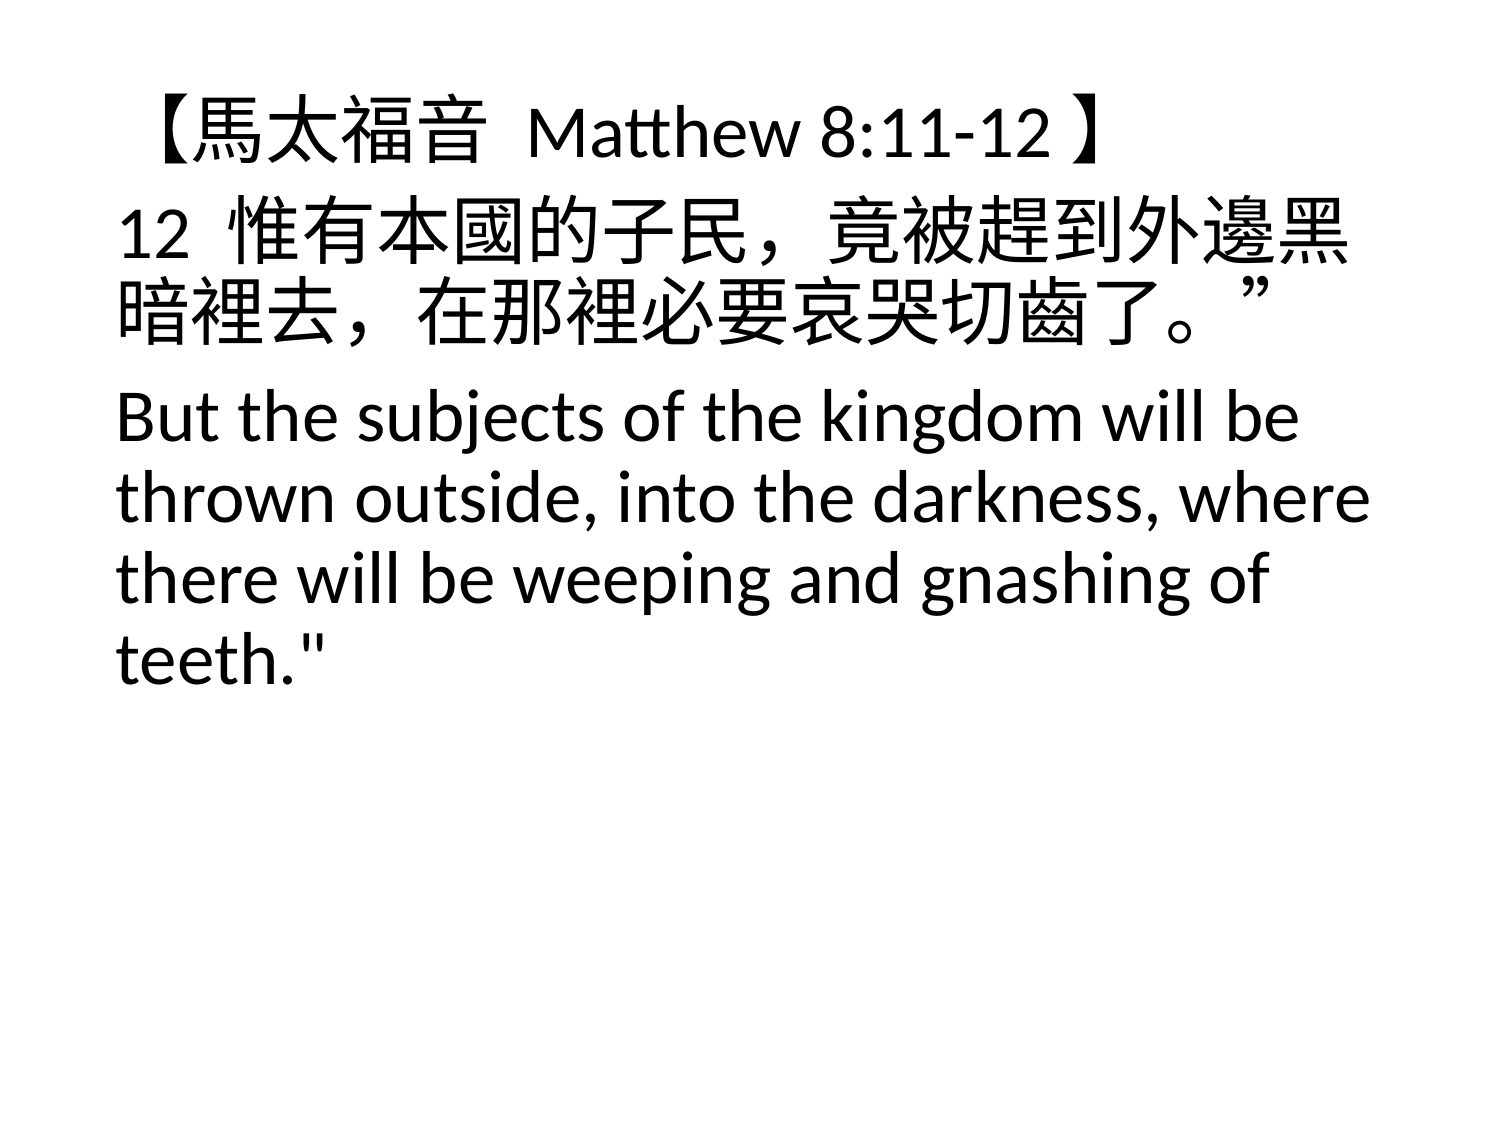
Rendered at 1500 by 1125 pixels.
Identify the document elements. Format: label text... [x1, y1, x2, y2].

subtitle 【馬太福音 Matthew 8:11-12】 12 惟有本國的子民，竟被趕到外邊黑暗裡去，在那裡必要哀哭切齒了。” But the subjects of the kingdom will be thrown outside, into the darkness, where there will be weeping and gnashing of teeth." [100, 84, 1405, 1039]
